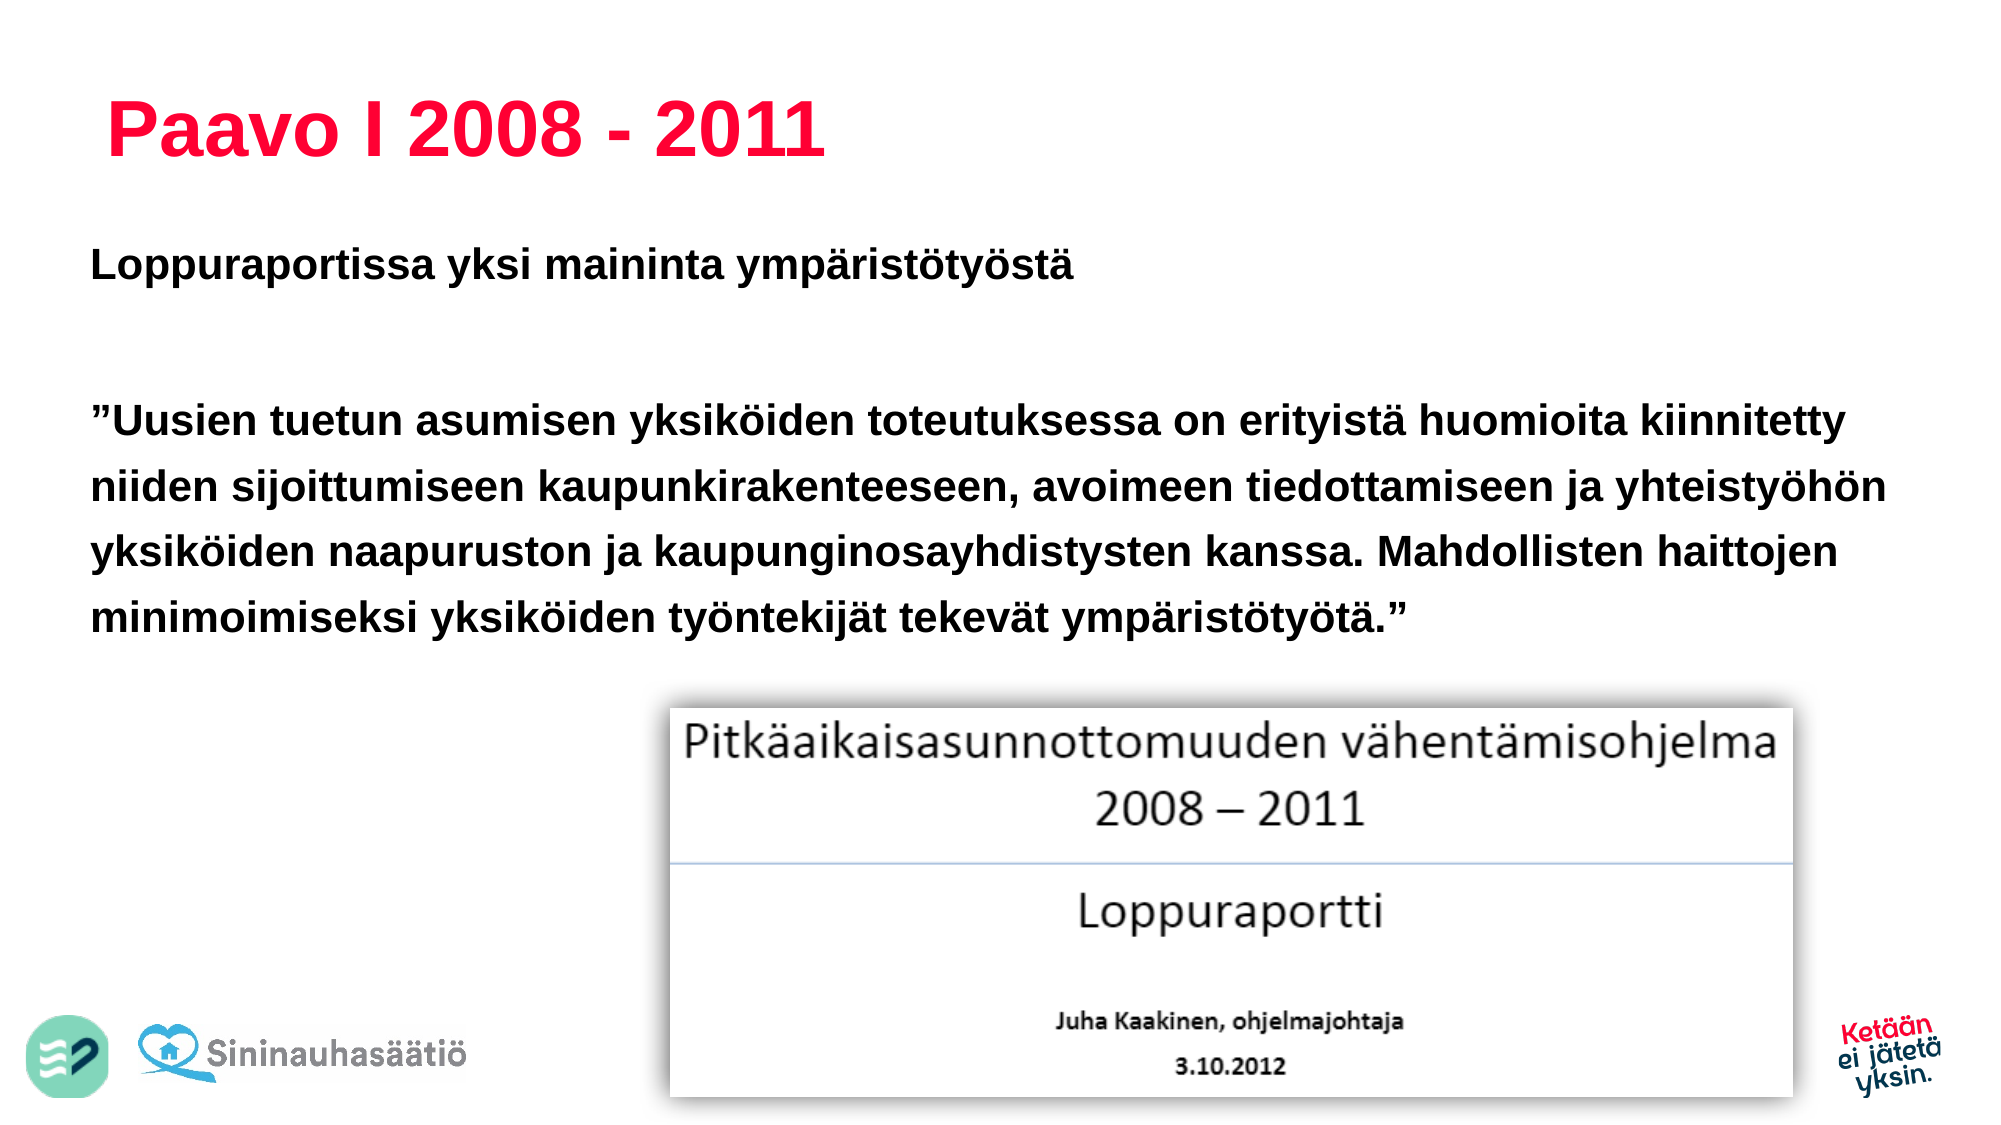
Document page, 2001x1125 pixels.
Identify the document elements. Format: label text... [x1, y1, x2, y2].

title Paavo I 2008 - 2011 [106, 91, 1890, 173]
picture [670, 708, 1793, 1097]
list Loppuraportissa yksi maininta ympäristötyöstä ”Uusien tuetun asumisen yksiköiden toteutuksessa on erityistä huomioita kiinnitetty niiden sijoittumiseen kaupunkirakenteeseen, avoimeen tiedottamiseen ja yhteistyöhön yksiköiden naapuruston ja kaupunginosayhdistysten kanssa. Mahdollisten haittojen minimoimiseksi yksiköiden työntekijät tekevät ympäristötyötä.” [90, 222, 1903, 983]
picture [138, 1024, 466, 1083]
